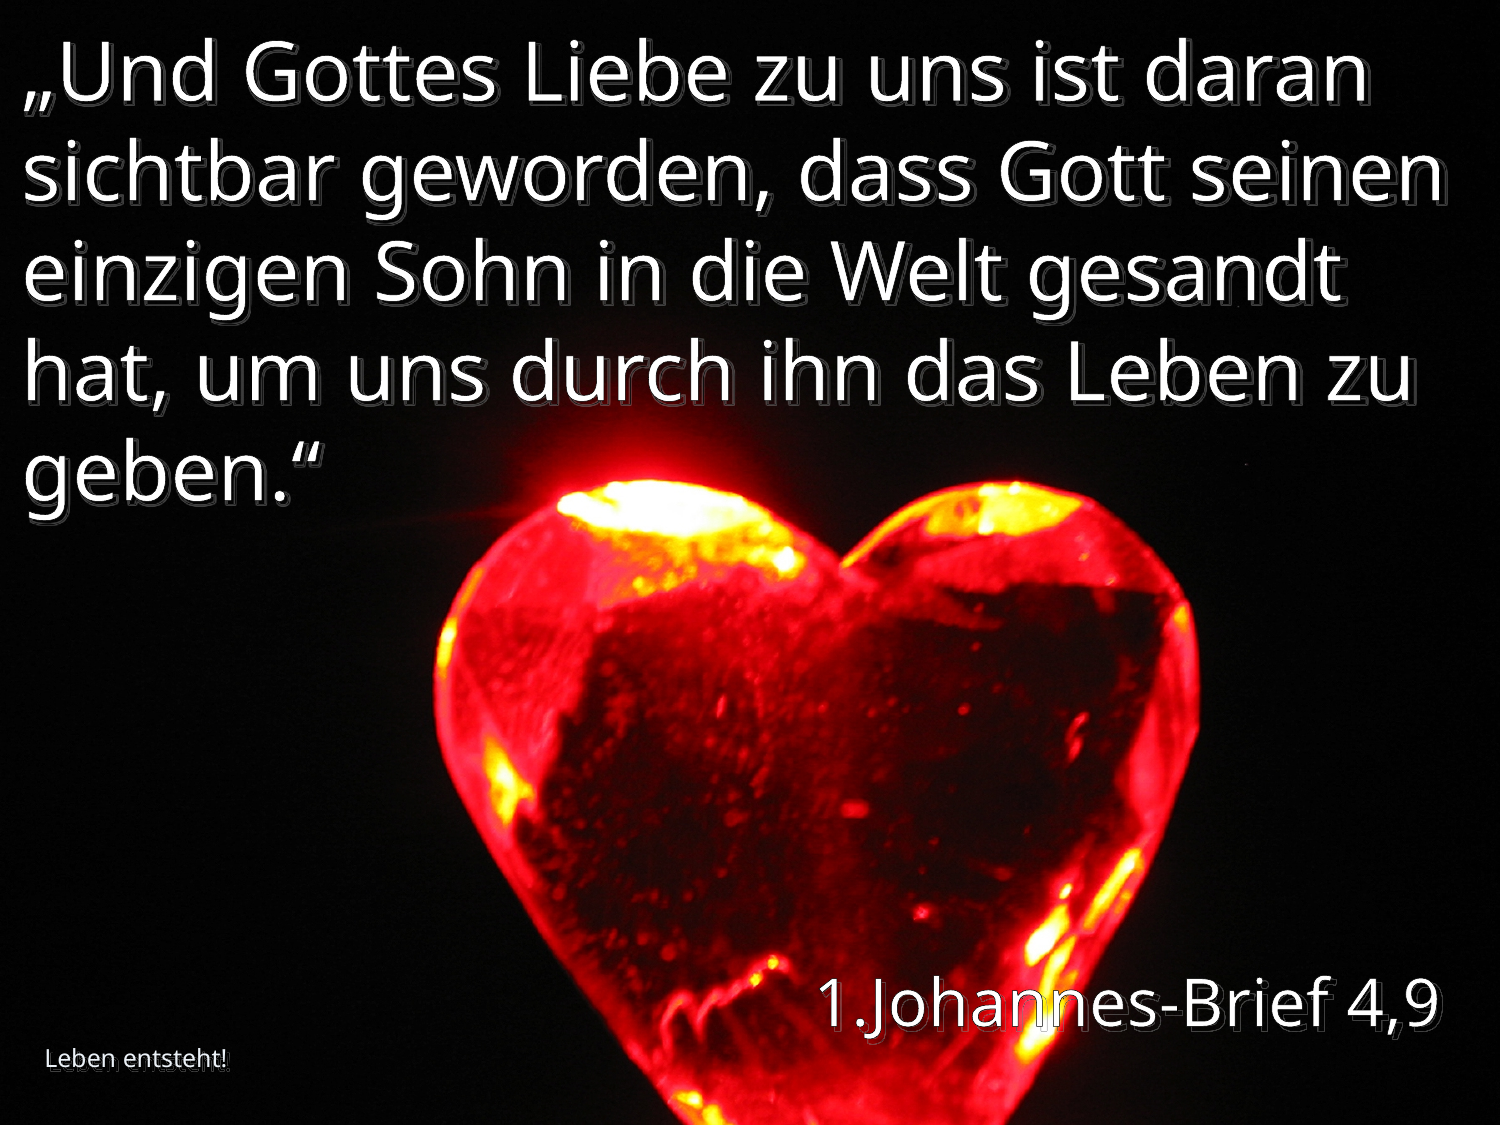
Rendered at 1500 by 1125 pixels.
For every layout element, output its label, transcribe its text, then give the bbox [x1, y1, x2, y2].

subtitle Leben entsteht! [29, 1034, 598, 1095]
picture [0, 0, 1500, 1125]
text_box 1.Johannes-Brief 4,9 [408, 952, 1457, 1047]
title „Und Gottes Liebe zu uns ist daran sichtbar geworden, dass Gott seinen einzigen Sohn in die Welt gesandt hat, um uns durch ihn das Leben zu geben.“ [5, 9, 1483, 526]
